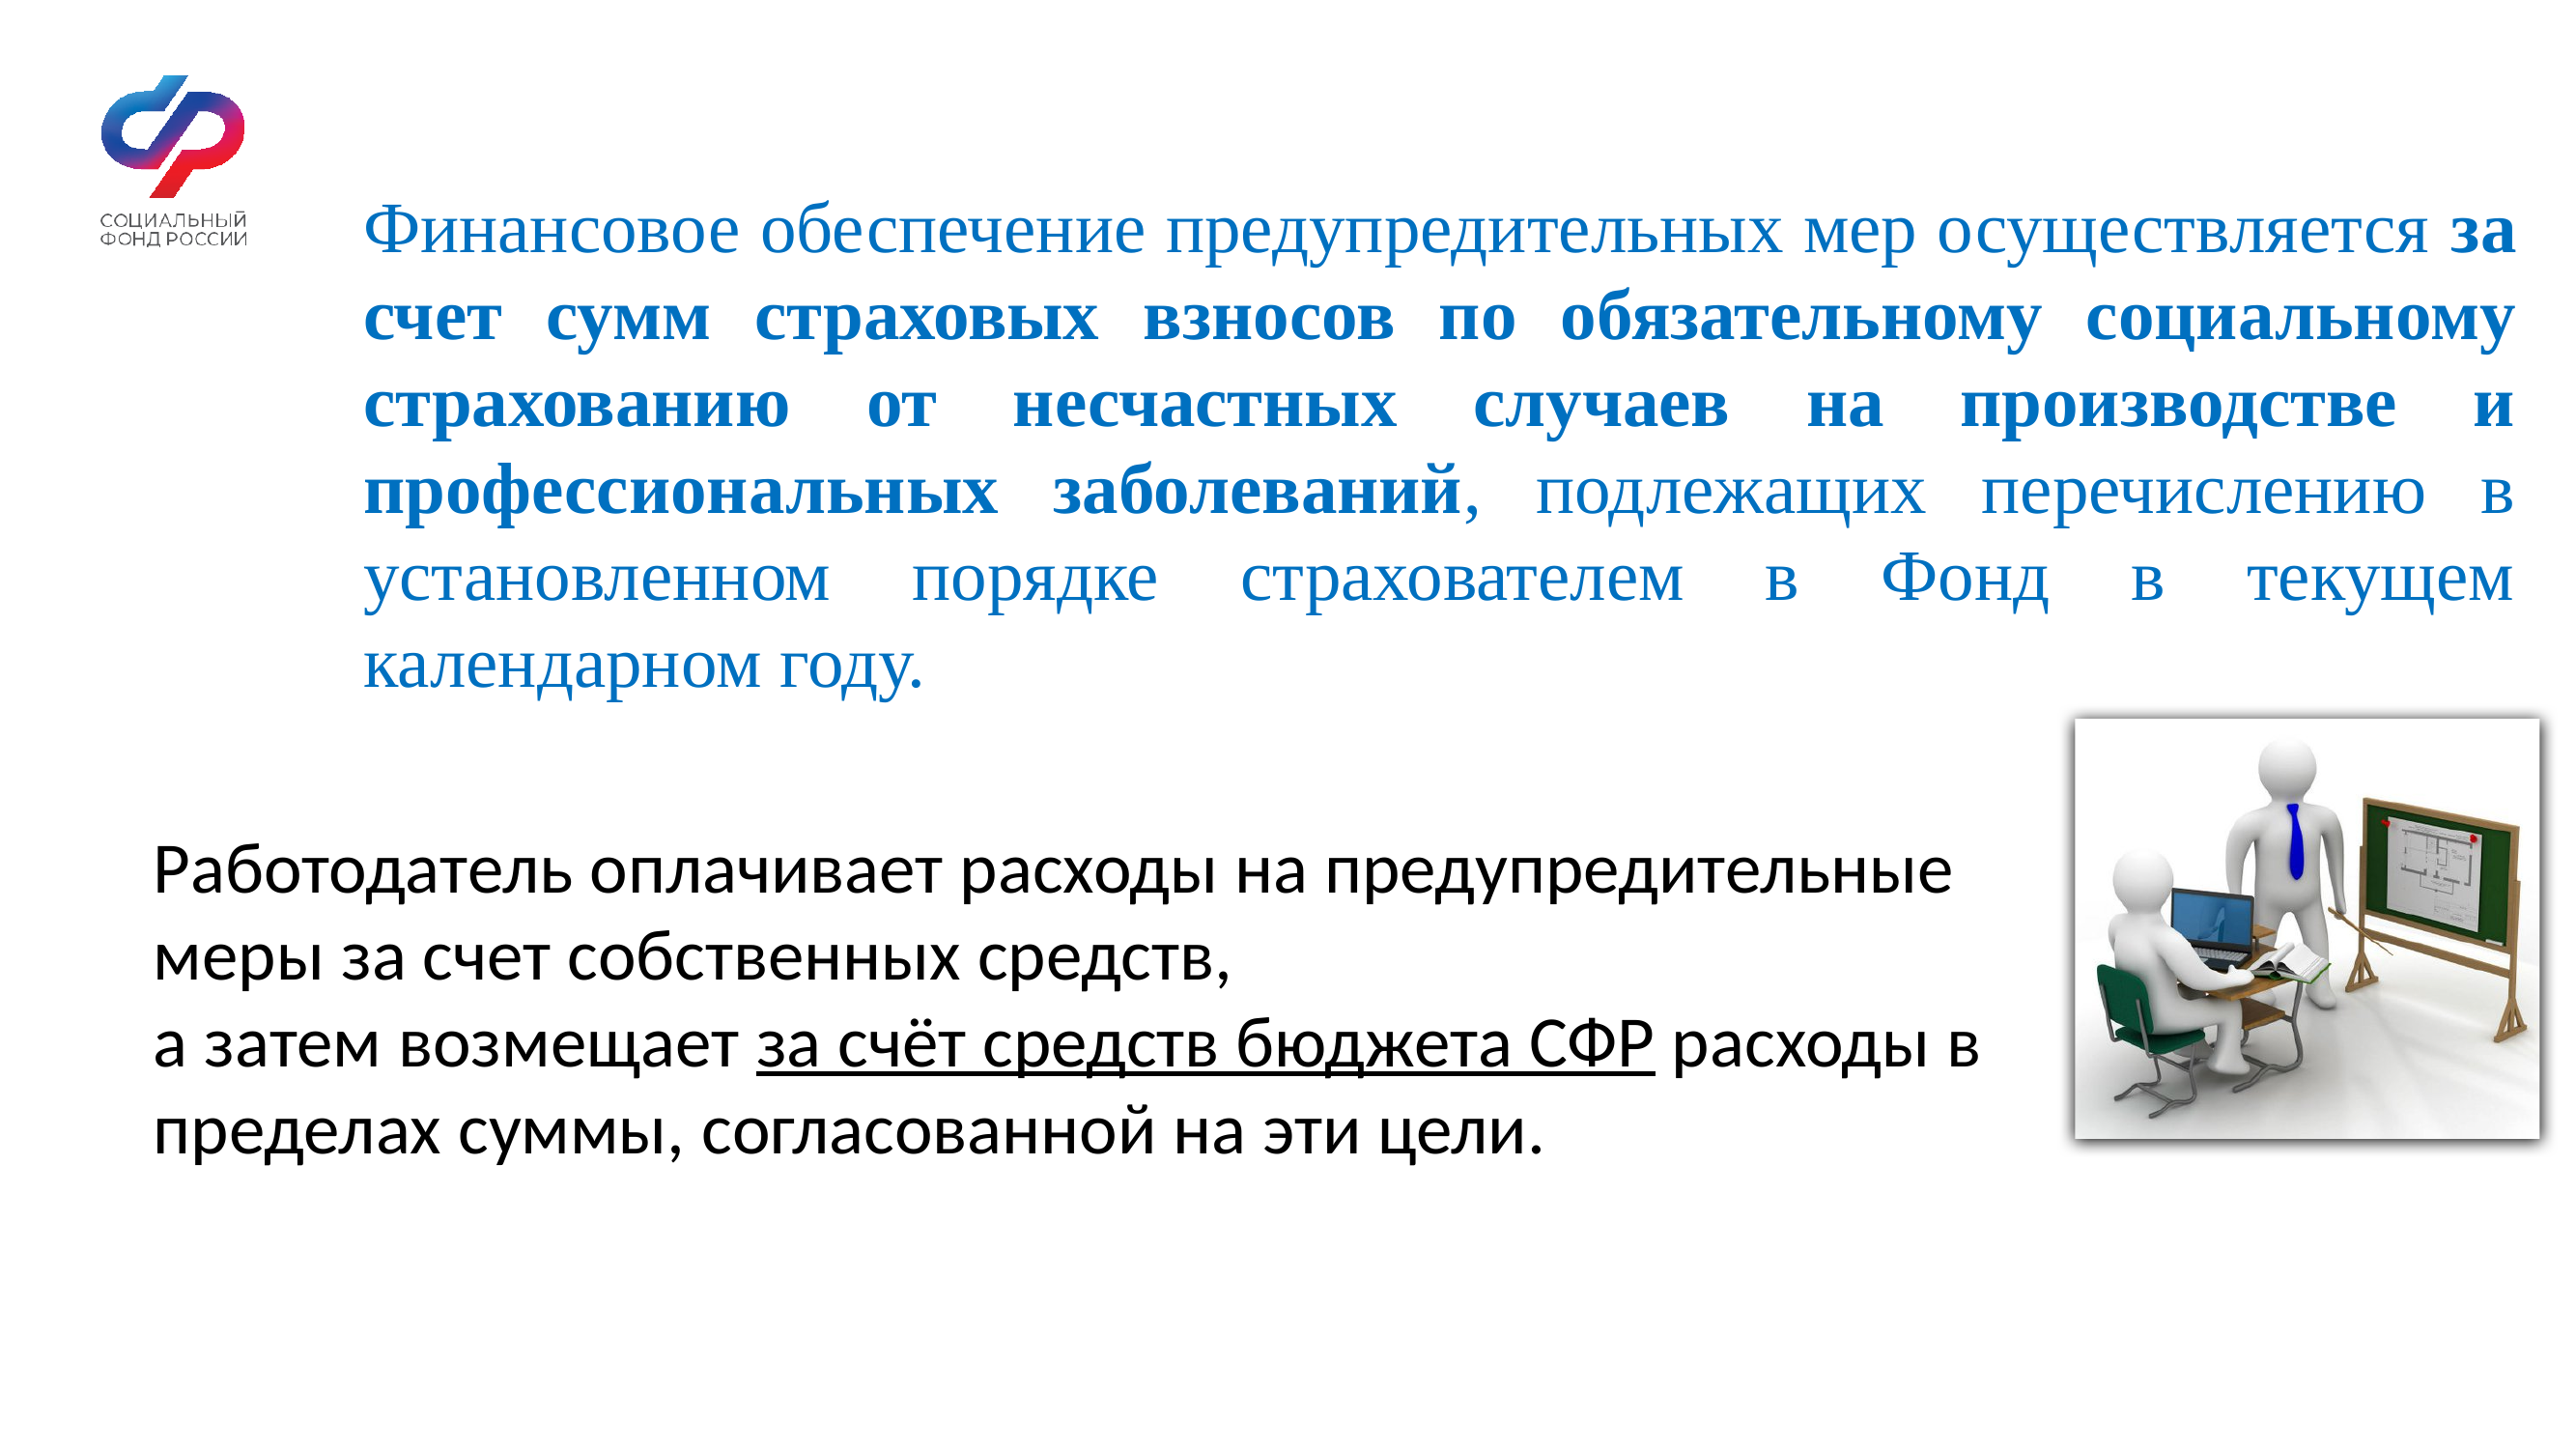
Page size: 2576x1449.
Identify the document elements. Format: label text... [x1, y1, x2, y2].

text_box Финансовое обеспечение предупредительных мер осуществляется за счет сумм страховых взносов по обязательному социальному страхованию от несчастных случаев на производстве и профессиональных заболеваний, подлежащих перечислению в установленном порядке страхователем в Фонд в текущем календарном году. [340, 168, 2540, 714]
text_box Работодатель оплачивает расходы на предупредительные меры за счет собственных средств, а затем возмещает за счёт средств бюджета СФР расходы в пределах суммы, согласованной на эти цели. [130, 809, 2022, 1180]
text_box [99, 75, 246, 247]
picture [2075, 719, 2540, 1139]
